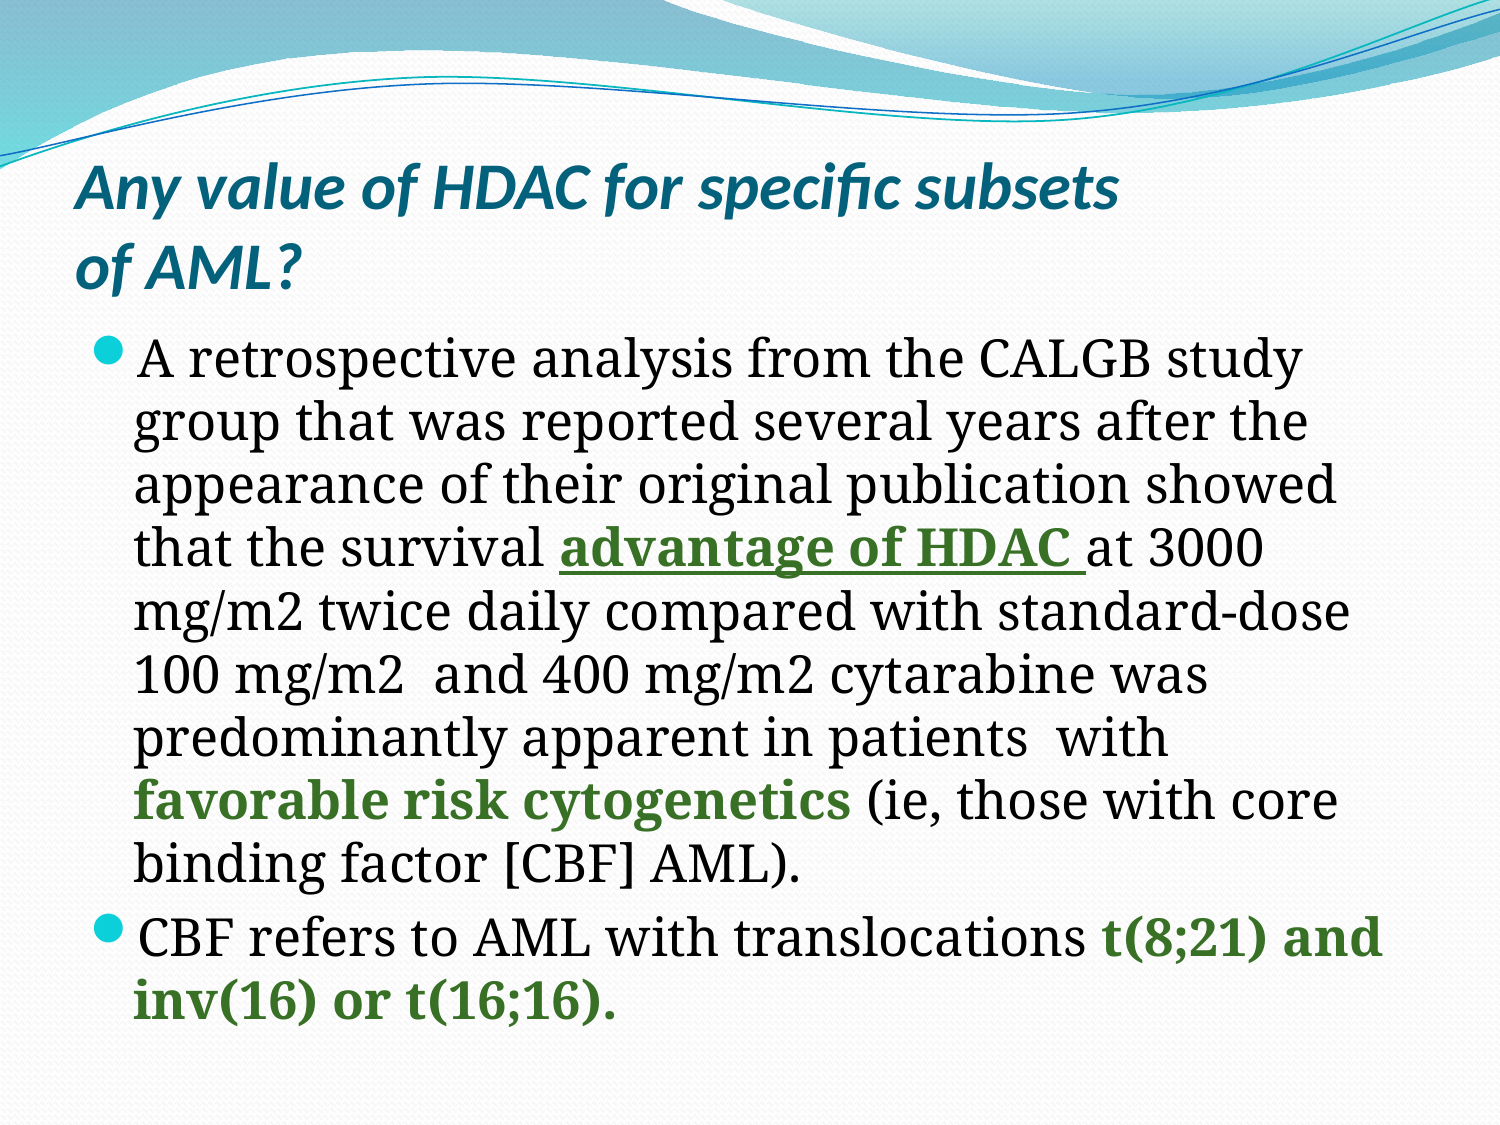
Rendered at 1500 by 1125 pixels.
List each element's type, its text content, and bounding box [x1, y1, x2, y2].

title Any value of HDAC for specific subsets of AML? [75, 115, 1425, 303]
list A retrospective analysis from the CALGB study group that was reported several years after the appearance of their original publication showed that the survival advantage of HDAC at 3000 mg/m2 twice daily compared with standard-dose 100 mg/m2 and 400 mg/m2 cytarabine was predominantly apparent in patients with favorable risk cytogenetics (ie, those with core binding factor [CBF] AML). CBF refers to AML with translocations t(8;21) and inv(16) or t(16;16). [75, 317, 1425, 1038]
